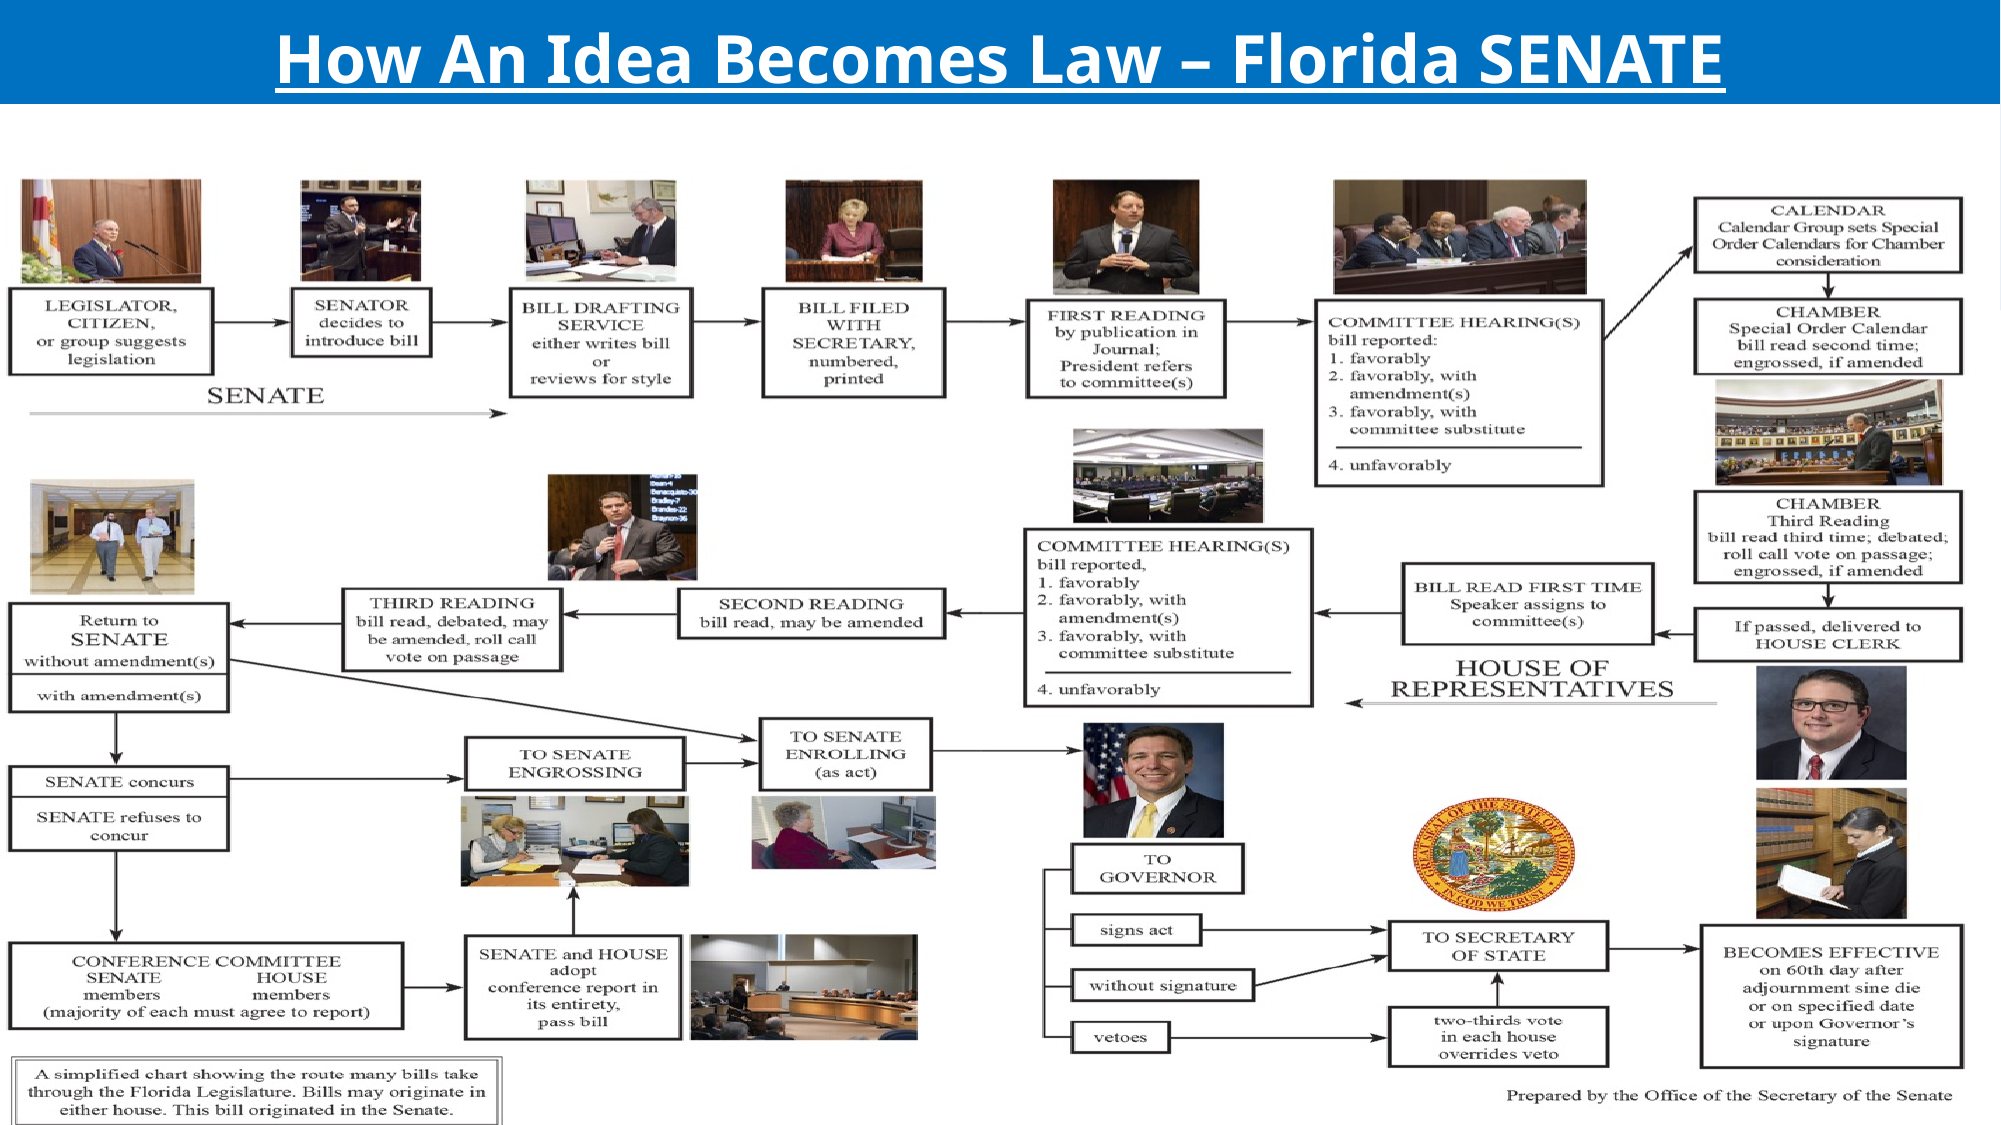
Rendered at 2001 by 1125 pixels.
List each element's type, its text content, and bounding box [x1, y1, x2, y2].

title How An Idea Becomes Law – Florida SENATE [0, 0, 2000, 103]
picture [0, 103, 2000, 1125]
